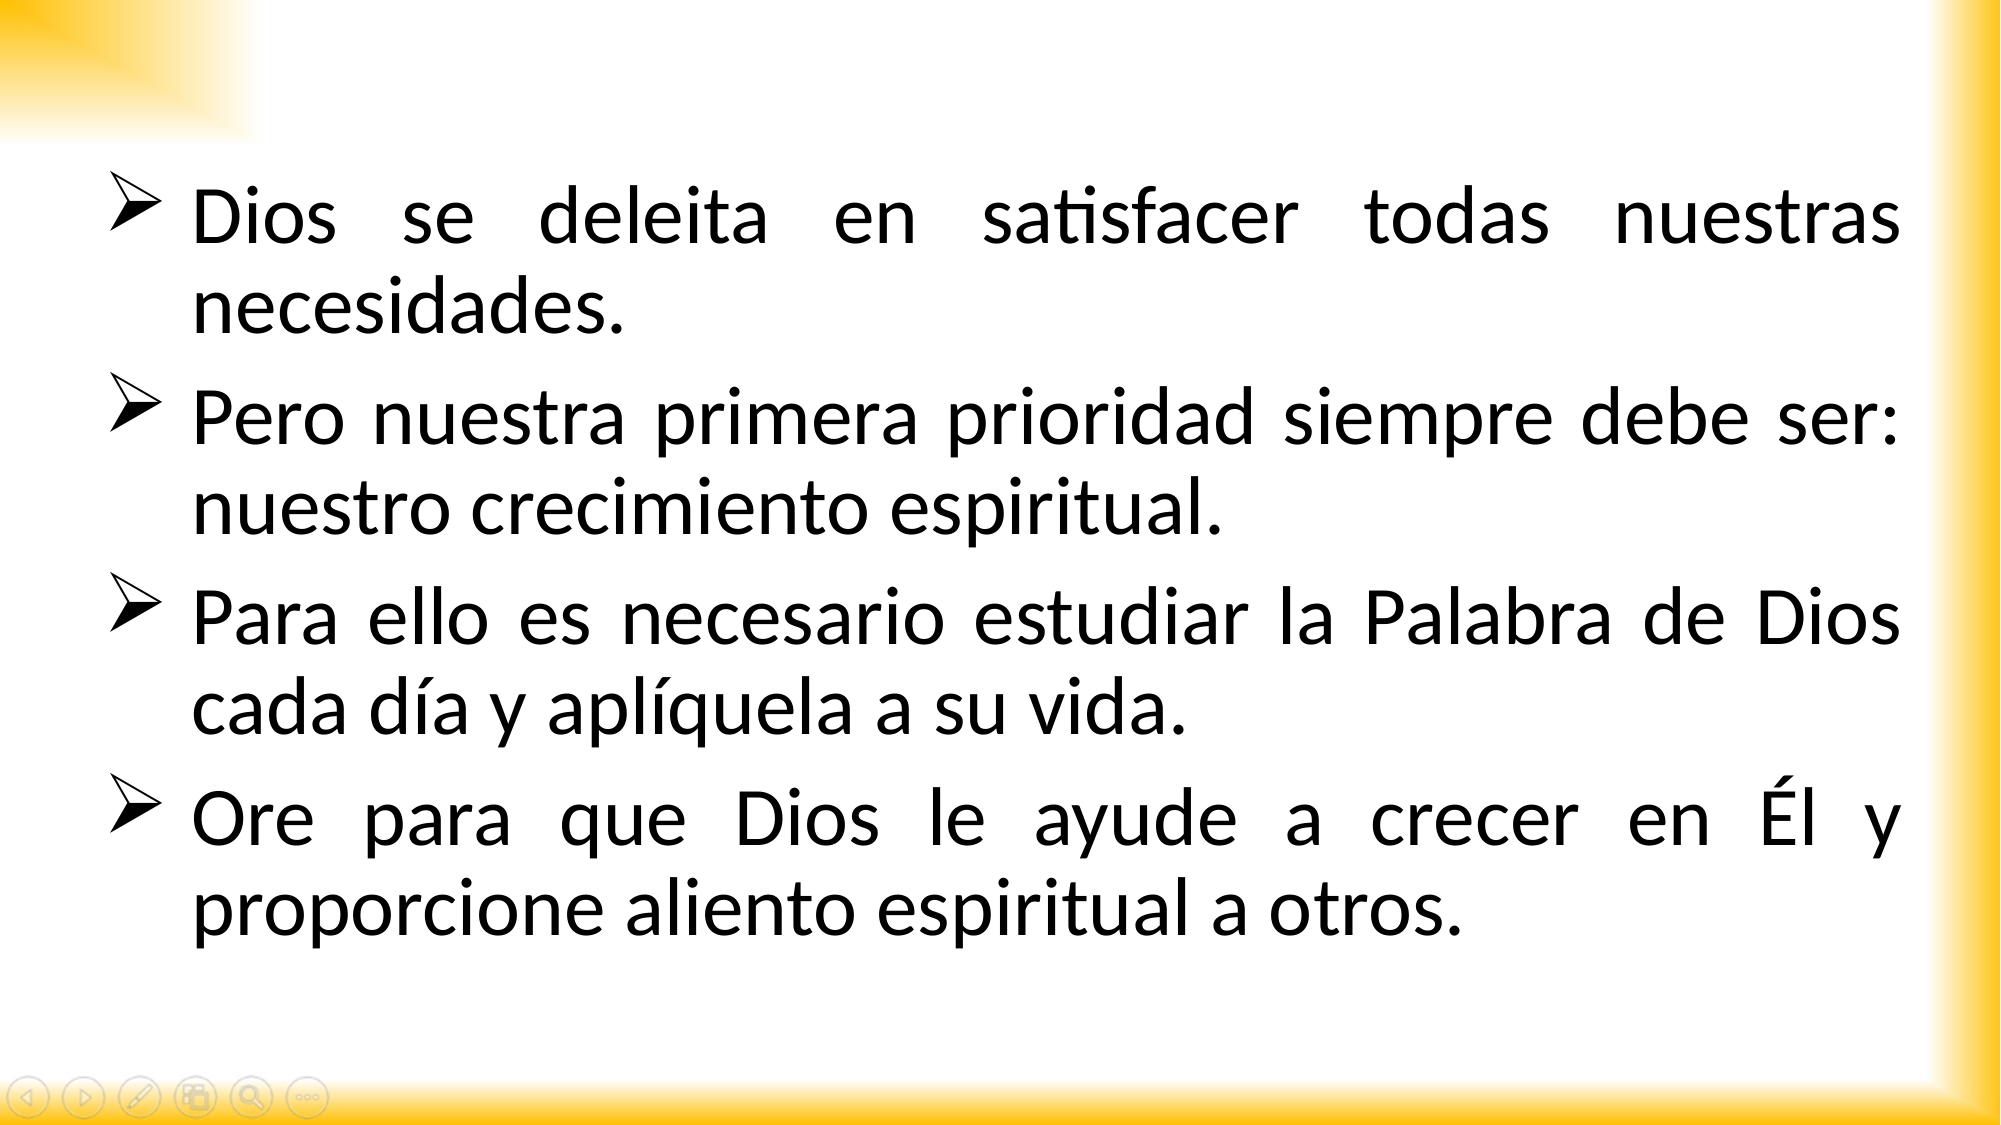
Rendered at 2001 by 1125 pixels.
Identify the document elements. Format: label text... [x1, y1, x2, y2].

list Dios se deleita en satisfacer todas nuestras necesidades. Pero nuestra primera prioridad siempre debe ser: nuestro crecimiento espiritual. Para ello es necesario estudiar la Palabra de Dios cada día y aplíquela a su vida. Ore para que Dios le ayude a crecer en Él y proporcione aliento espiritual a otros. [88, 59, 1920, 1066]
picture [0, 0, 2001, 1125]
